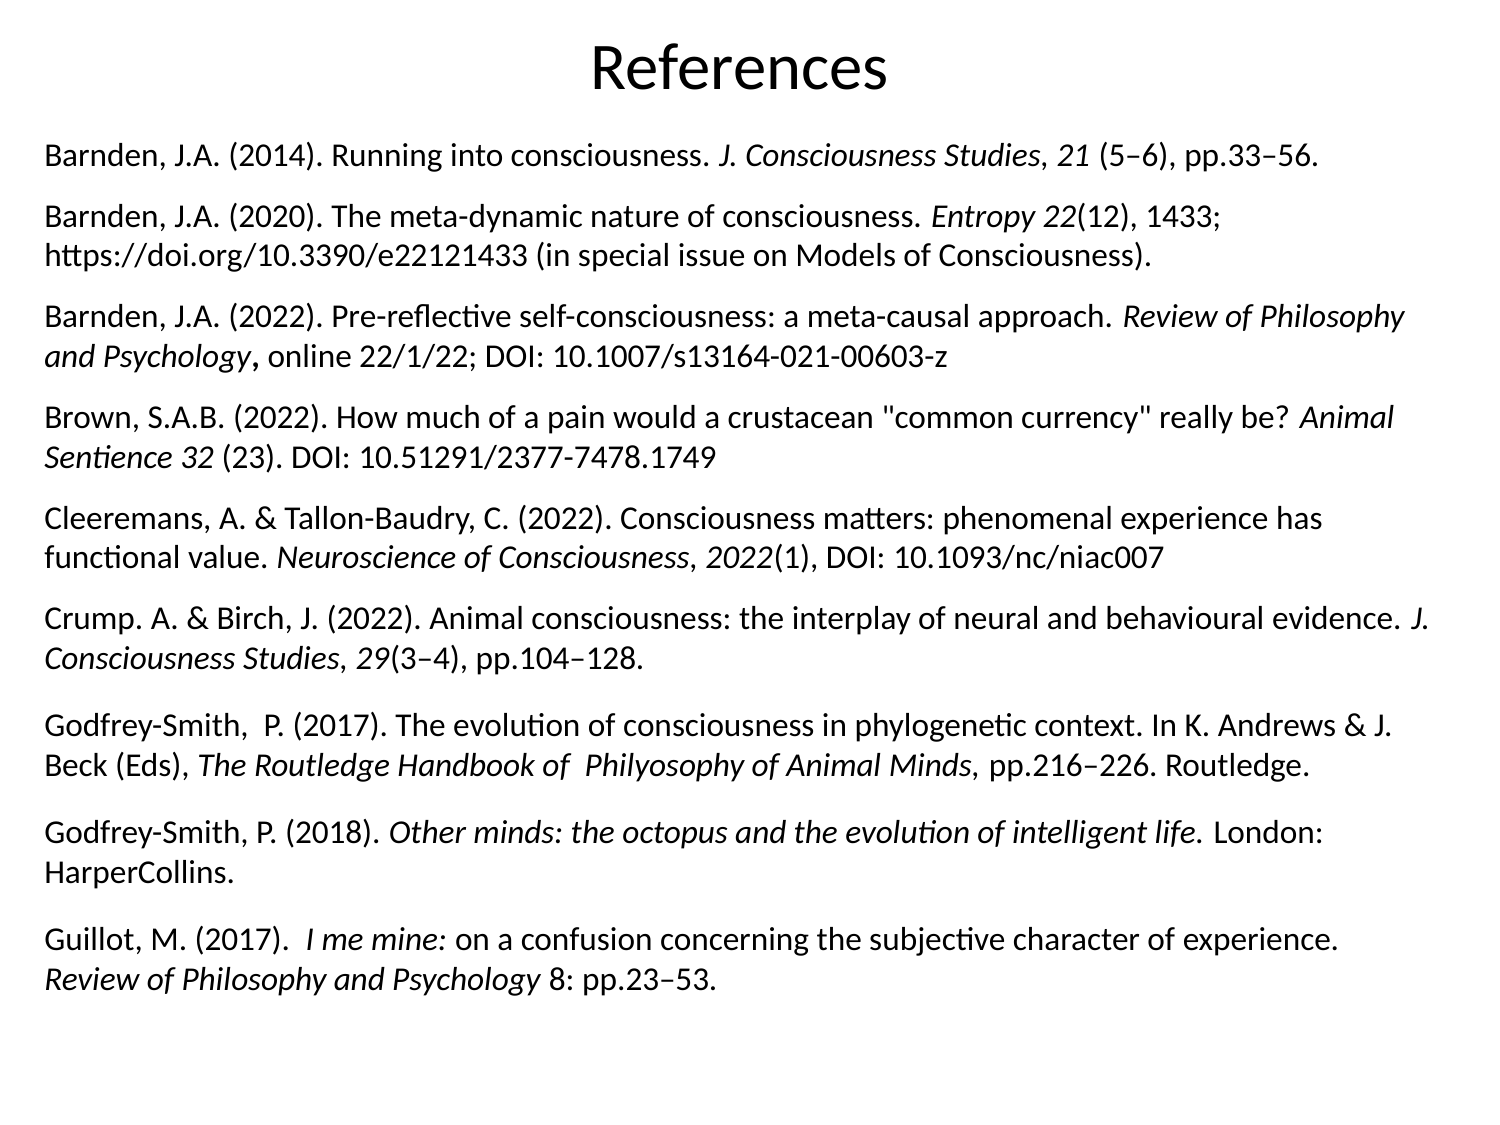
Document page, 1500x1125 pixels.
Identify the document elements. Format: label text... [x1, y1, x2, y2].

list Barnden, J.A. (2014). Running into consciousness. J. Consciousness Studies, 21 (5–6), pp.33–56. Barnden, J.A. (2020). The meta-dynamic nature of consciousness. Entropy 22(12), 1433; https://doi.org/10.3390/e22121433 (in special issue on Models of Consciousness). Barnden, J.A. (2022). Pre-reflective self-consciousness: a meta-causal approach. Review of Philosophy and Psychology, online 22/1/22; DOI: 10.1007/s13164-021-00603-z Brown, S.A.B. (2022). How much of a pain would a crustacean "common currency" really be? Animal Sentience 32 (23). DOI: 10.51291/2377-7478.1749 Cleeremans, A. & Tallon-Baudry, C. (2022). Consciousness matters: phenomenal experience has functional value. Neuroscience of Consciousness, 2022(1), DOI: 10.1093/nc/niac007 Crump. A. & Birch, J. (2022). Animal consciousness: the interplay of neural and behavioural evidence. J. Consciousness Studies, 29(3–4), pp.104–128. Godfrey-Smith, P. (2017). The evolution of consciousness in phylogenetic context. In K. Andrews & J. Beck (Eds), The Routledge Handbook of Philyosophy of Animal Minds, pp.216–226. Routledge. Godfrey-Smith, P. (2018). Other minds: the octopus and the evolution of intelligent life. London: HarperCollins. Guillot, M. (2017). I me mine: on a confusion concerning the subjective character of experience. Review of Philosophy and Psychology 8: pp.23–53. [29, 125, 1447, 1036]
title References [64, 19, 1415, 107]
